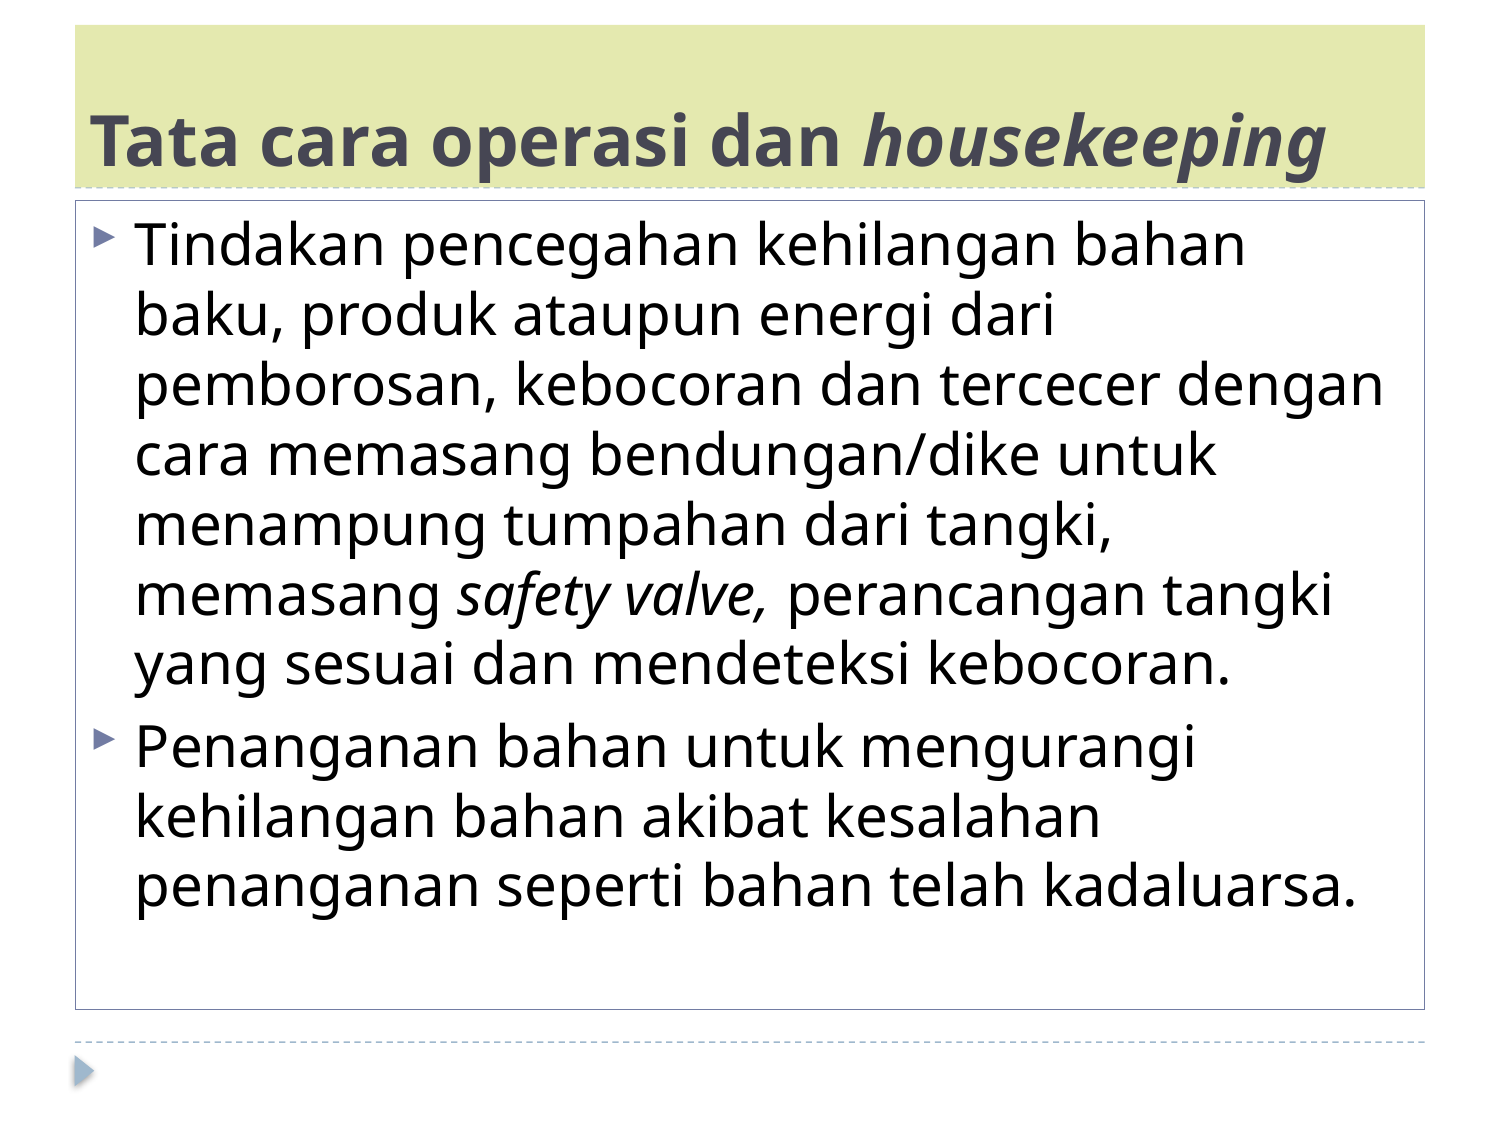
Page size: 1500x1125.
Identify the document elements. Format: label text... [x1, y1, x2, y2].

title Tata cara operasi dan housekeeping [75, 24, 1425, 188]
list Tindakan pencegahan kehilangan bahan baku, produk ataupun energi dari pemborosan, kebocoran dan tercecer dengan cara memasang bendungan/dike untuk menampung tumpahan dari tangki, memasang safety valve, perancangan tangki yang sesuai dan mendeteksi kebocoran. Penanganan bahan untuk mengurangi kehilangan bahan akibat kesalahan penanganan seperti bahan telah kadaluarsa. [75, 200, 1425, 1010]
